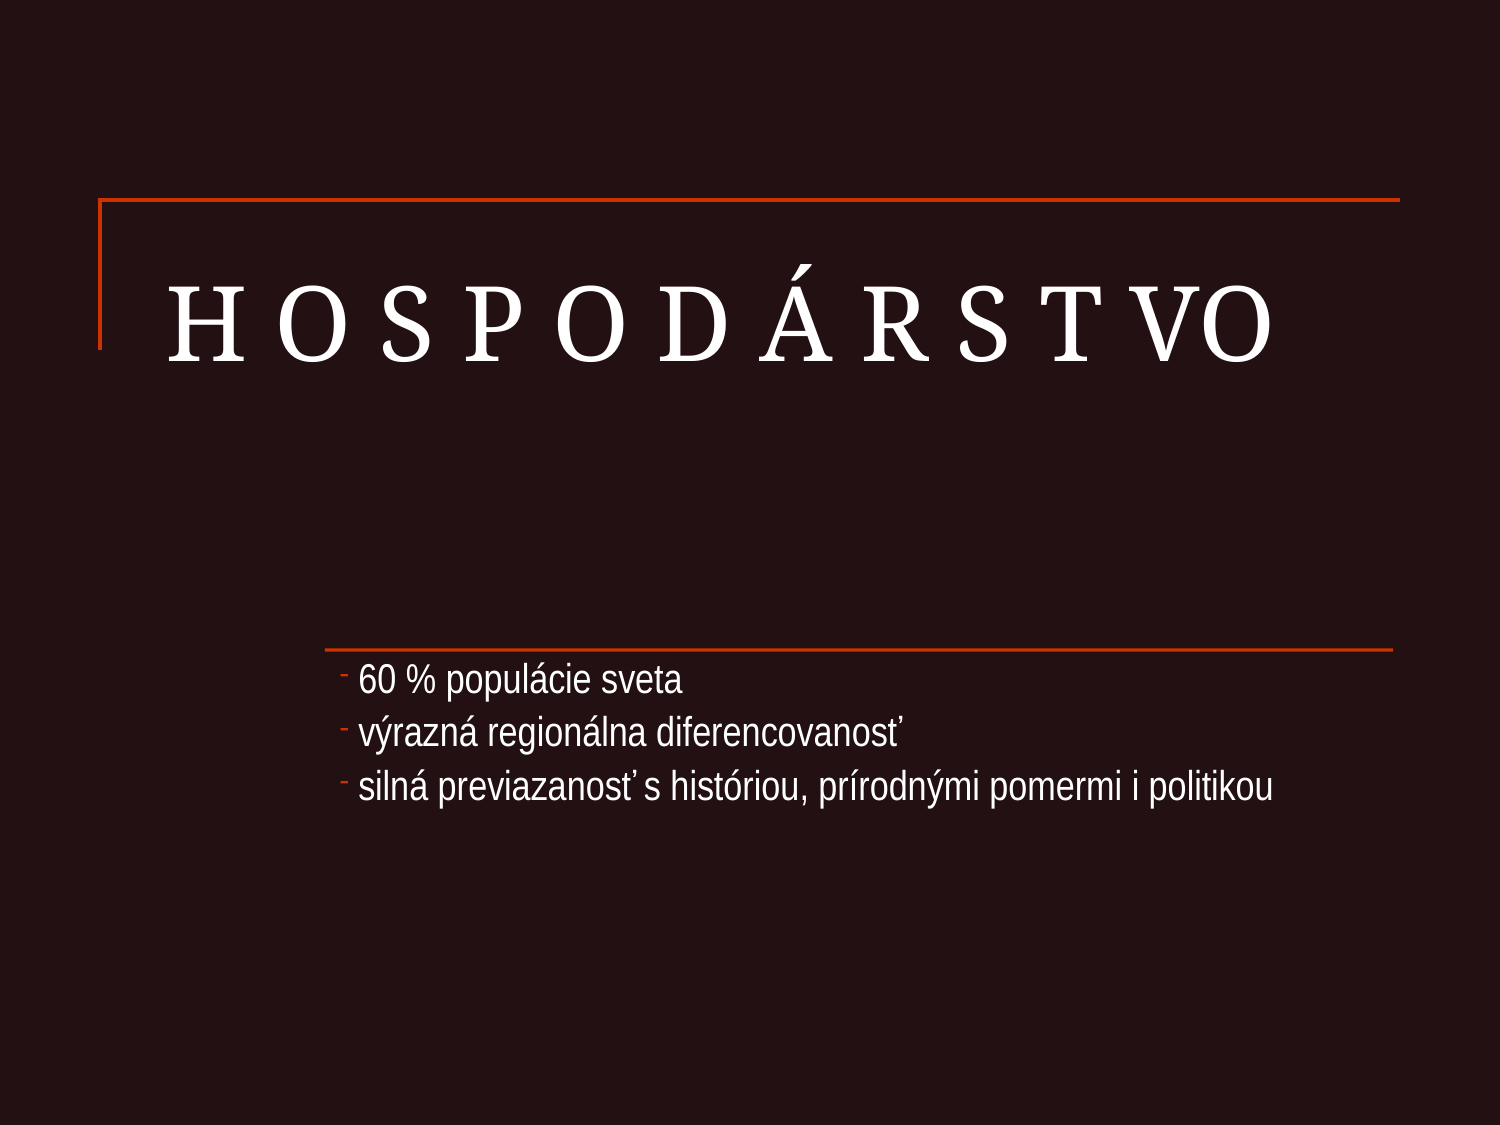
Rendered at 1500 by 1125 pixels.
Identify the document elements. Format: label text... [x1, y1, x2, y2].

title H O S P O D Á R S T VO [150, 249, 1401, 538]
subtitle 60 % populácie sveta výrazná regionálna diferencovanosť silná previazanosť s históriou, prírodnými pomermi i politikou [324, 650, 1400, 938]
